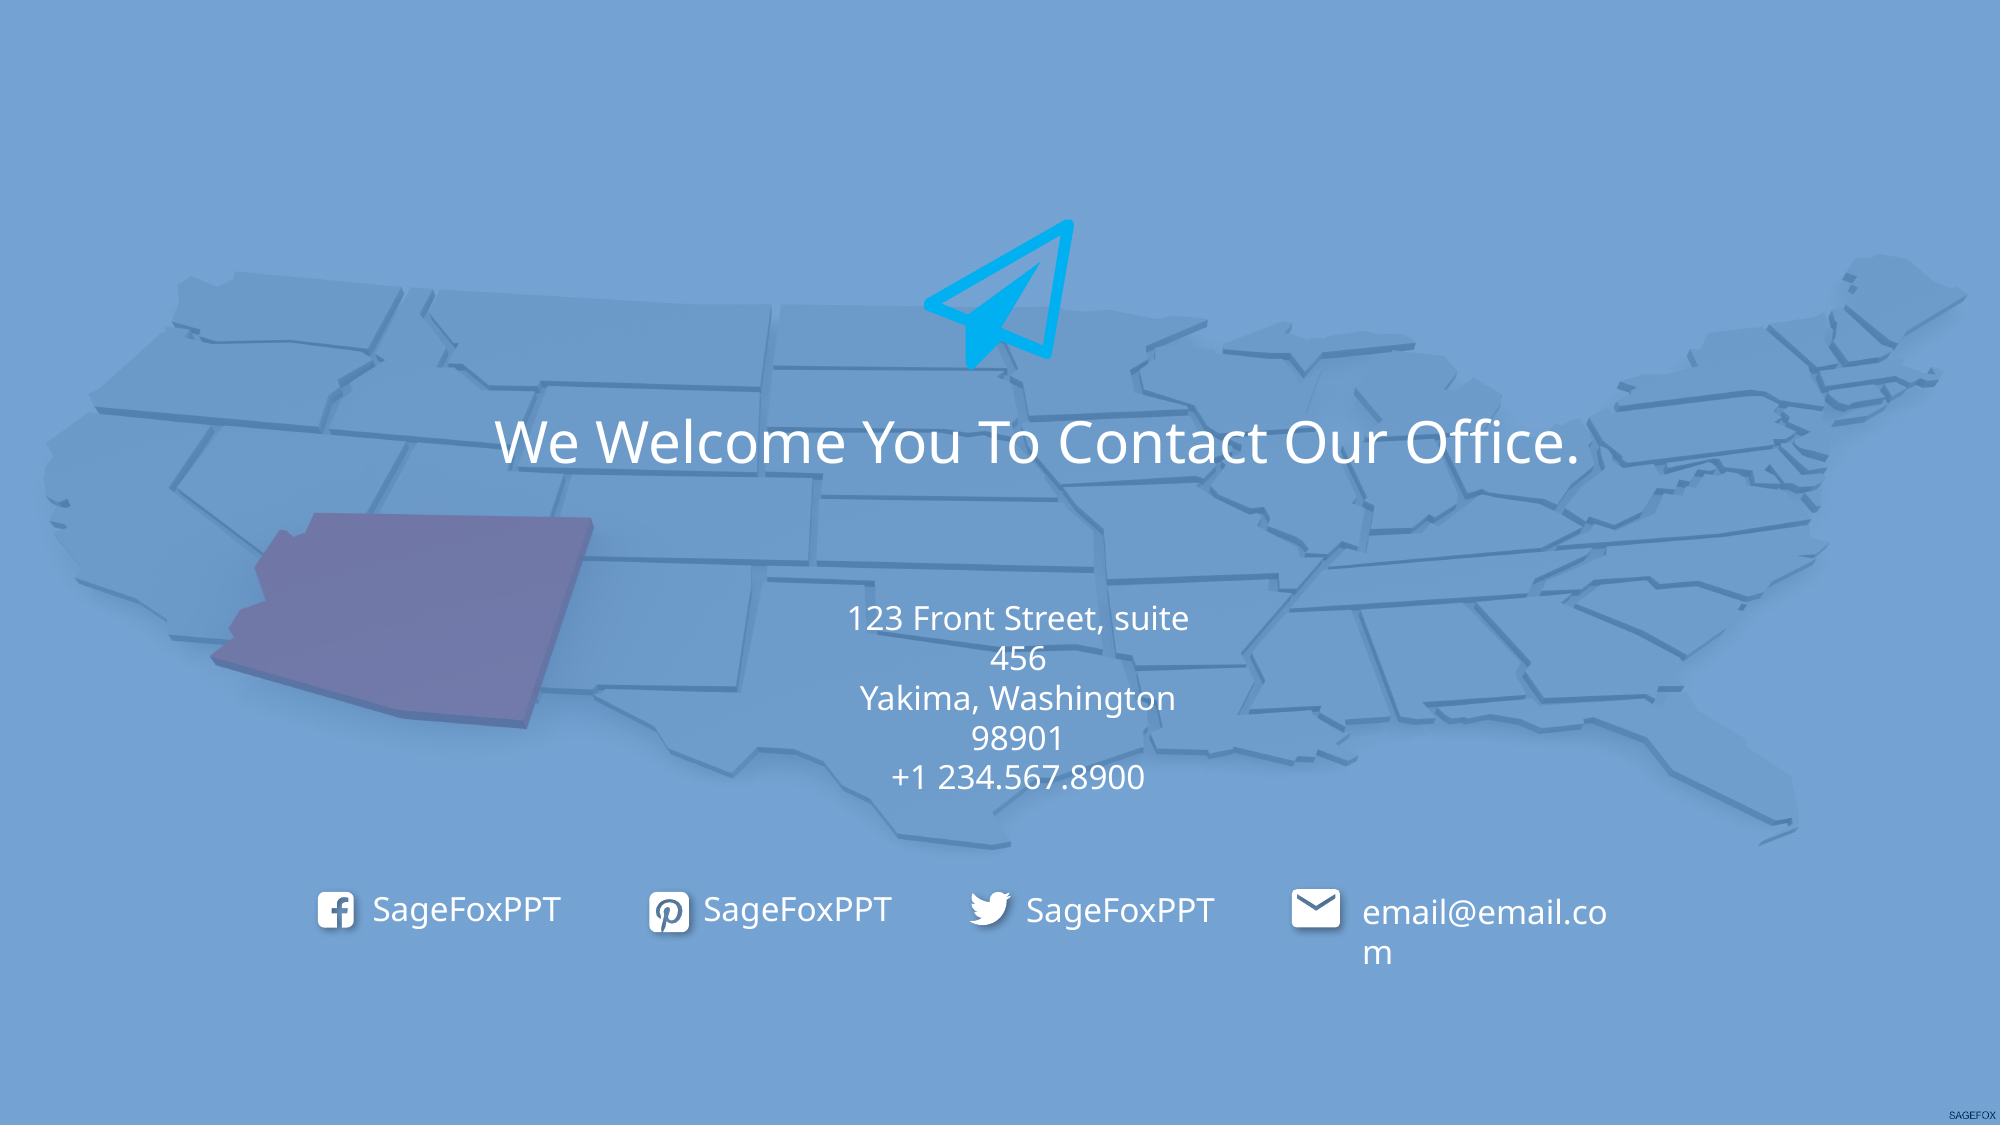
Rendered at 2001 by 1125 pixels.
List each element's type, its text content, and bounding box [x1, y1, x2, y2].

text_box email@email.com [1347, 884, 1649, 979]
text_box [317, 891, 354, 928]
text_box [1291, 889, 1340, 928]
text_box We Welcome You To Contact Our Office. [477, 398, 1598, 483]
text_box [0, 0, 2000, 1125]
text_box [923, 219, 1074, 370]
text_box 123 Front Street, suite 456 Yakima, Washington 98901 +1 234.567.8900 [808, 589, 1229, 804]
text_box SageFoxPPT [1011, 881, 1252, 937]
text_box SageFoxPPT [357, 880, 598, 936]
text_box [649, 891, 688, 933]
text_box [969, 891, 1011, 926]
text_box SageFoxPPT [688, 880, 929, 936]
